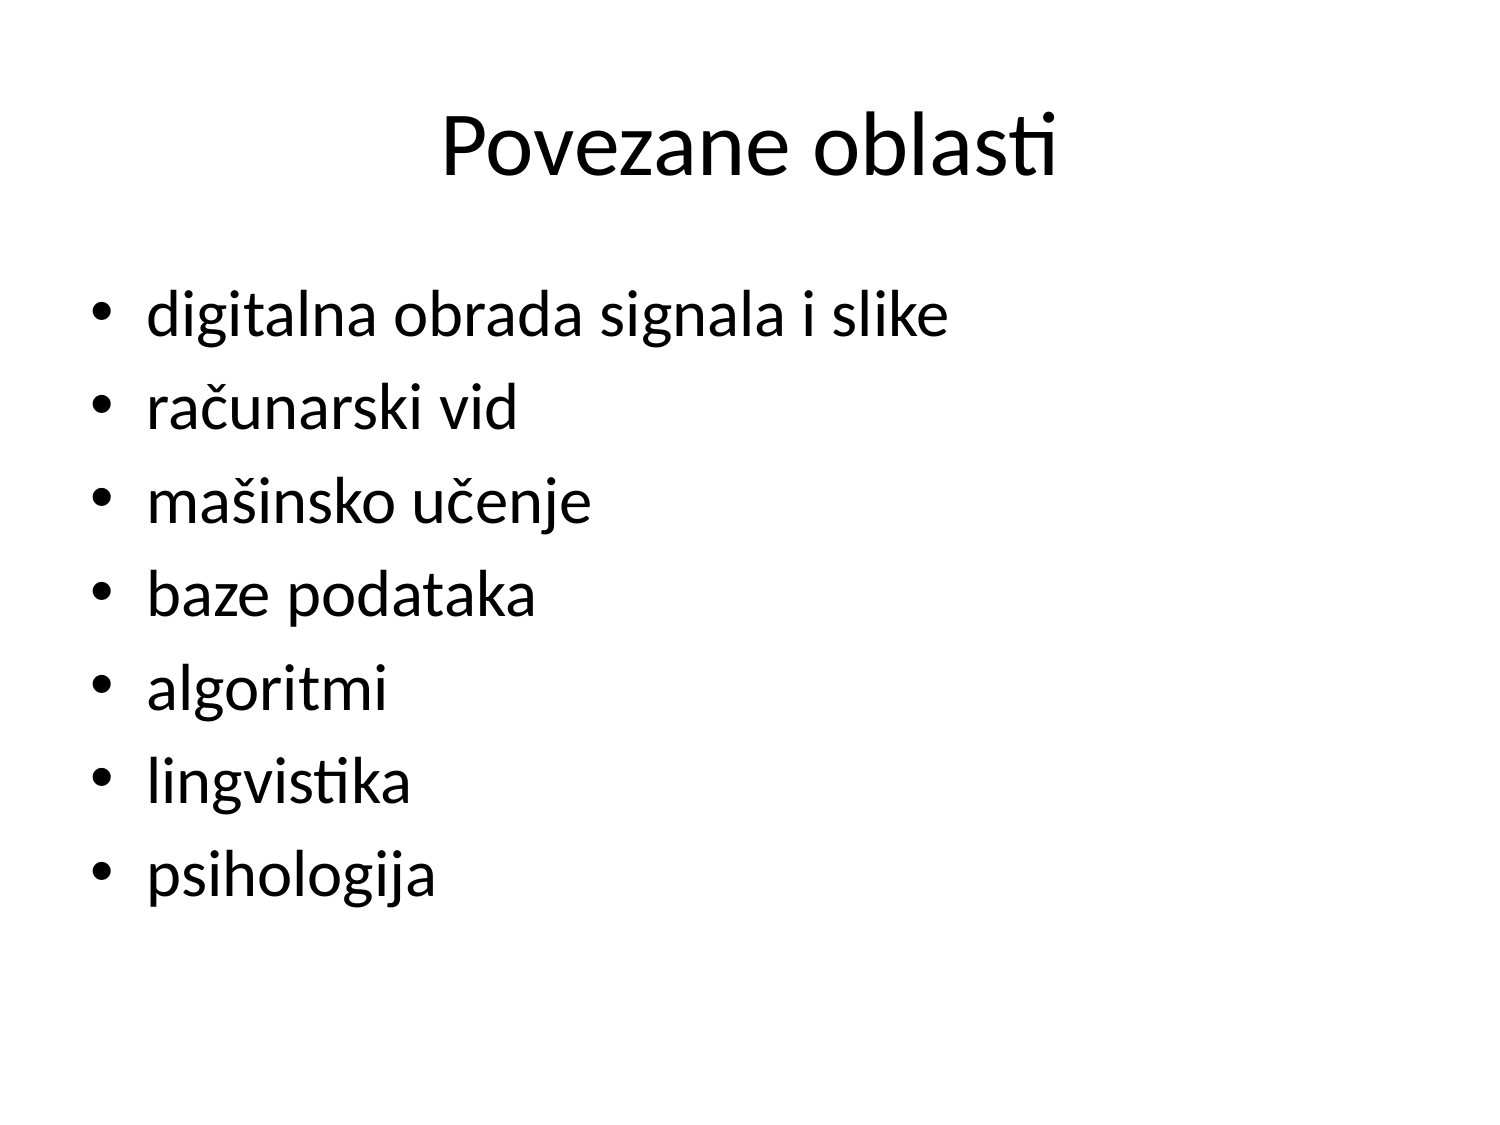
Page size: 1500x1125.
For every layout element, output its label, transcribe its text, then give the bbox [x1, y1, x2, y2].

list digitalna obrada signala i slike računarski vid mašinsko učenje baze podataka algoritmi lingvistika psihologija [75, 262, 1425, 1005]
title Povezane oblasti [75, 45, 1425, 233]
